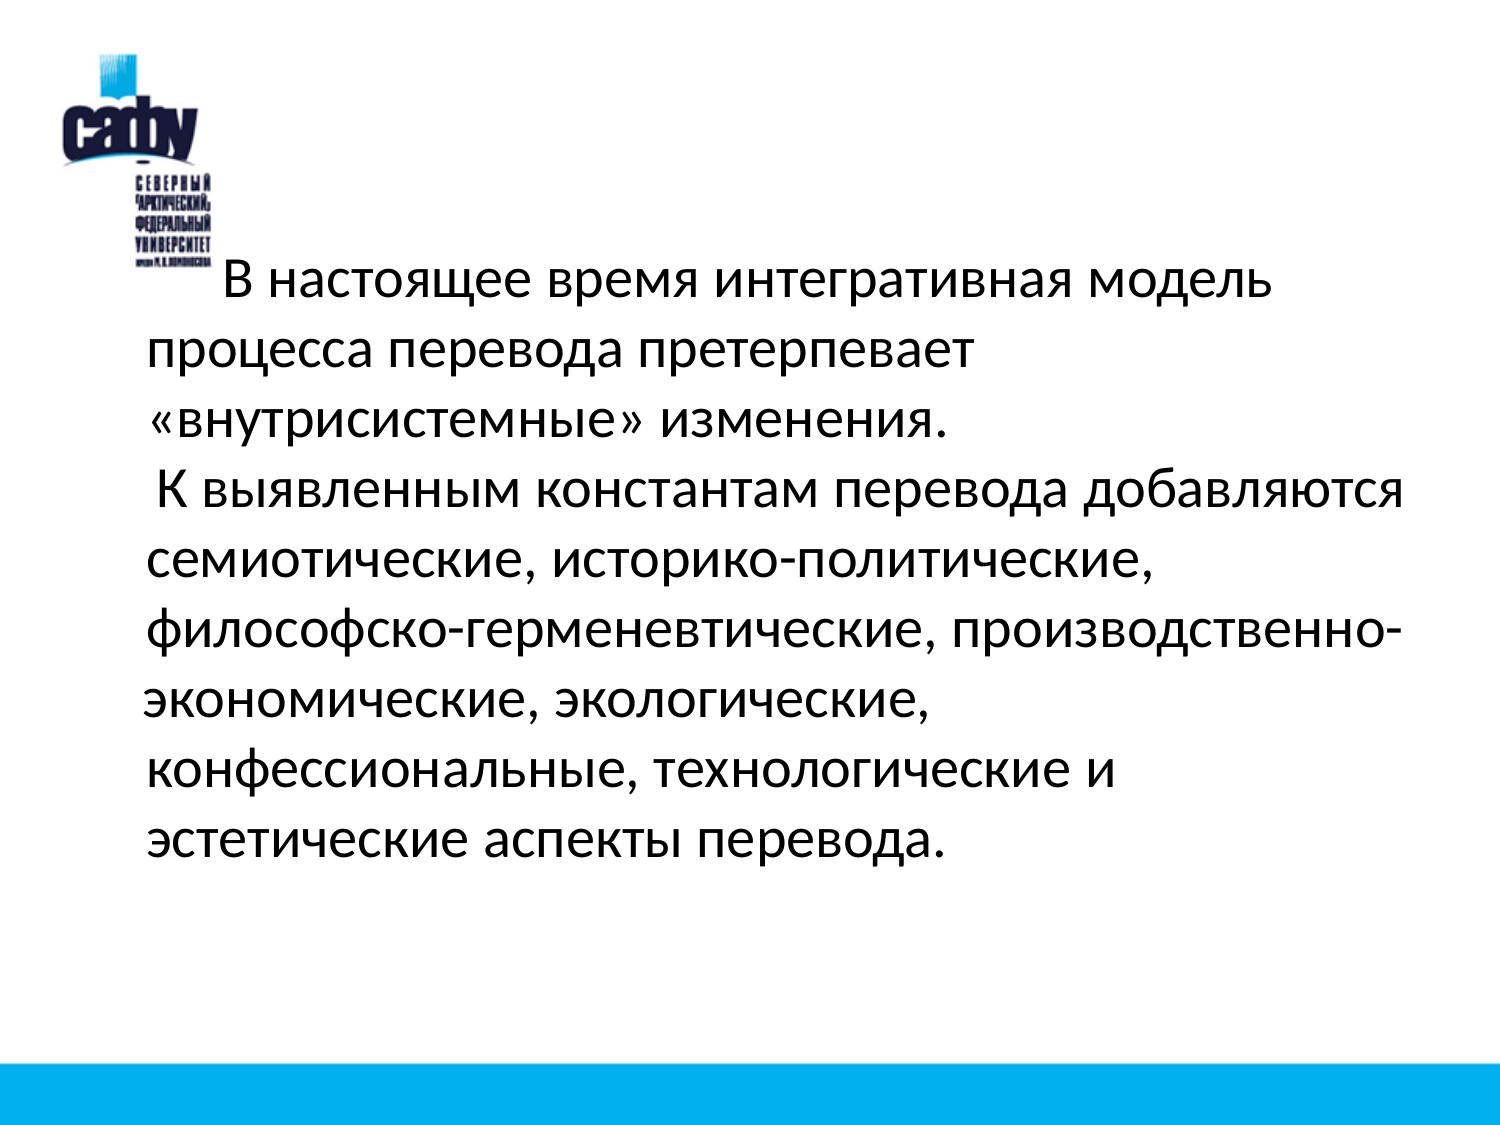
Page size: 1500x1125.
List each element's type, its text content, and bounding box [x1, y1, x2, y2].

picture [0, 0, 1500, 1064]
list В настоящее время интегративная модель процесса перевода претерпевает «внутрисистемные» изменения. К выявленным константам перевода добавляются семиотические, историко-политические, философско-герменевтические, производственно- экономические, экологические, конфессиональные, технологические и эстетические аспекты перевода. [75, 231, 1425, 1005]
